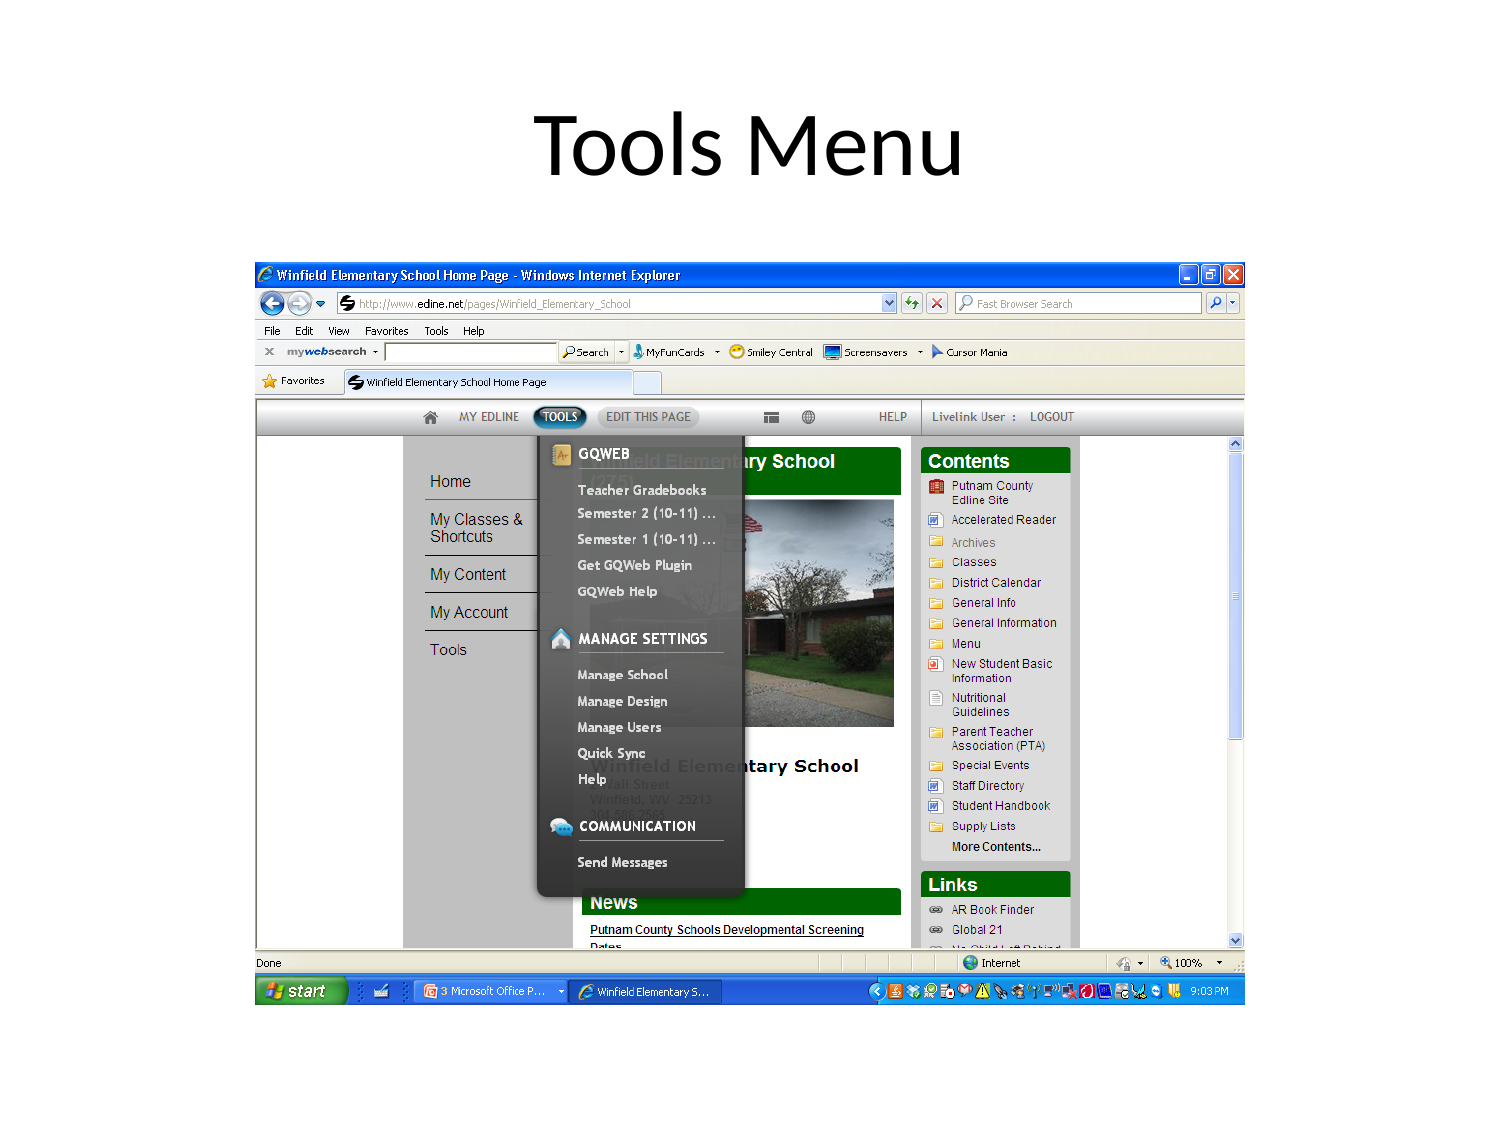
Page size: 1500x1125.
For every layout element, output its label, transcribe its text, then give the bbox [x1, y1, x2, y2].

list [254, 262, 1246, 1006]
title Tools Menu [75, 45, 1425, 233]
